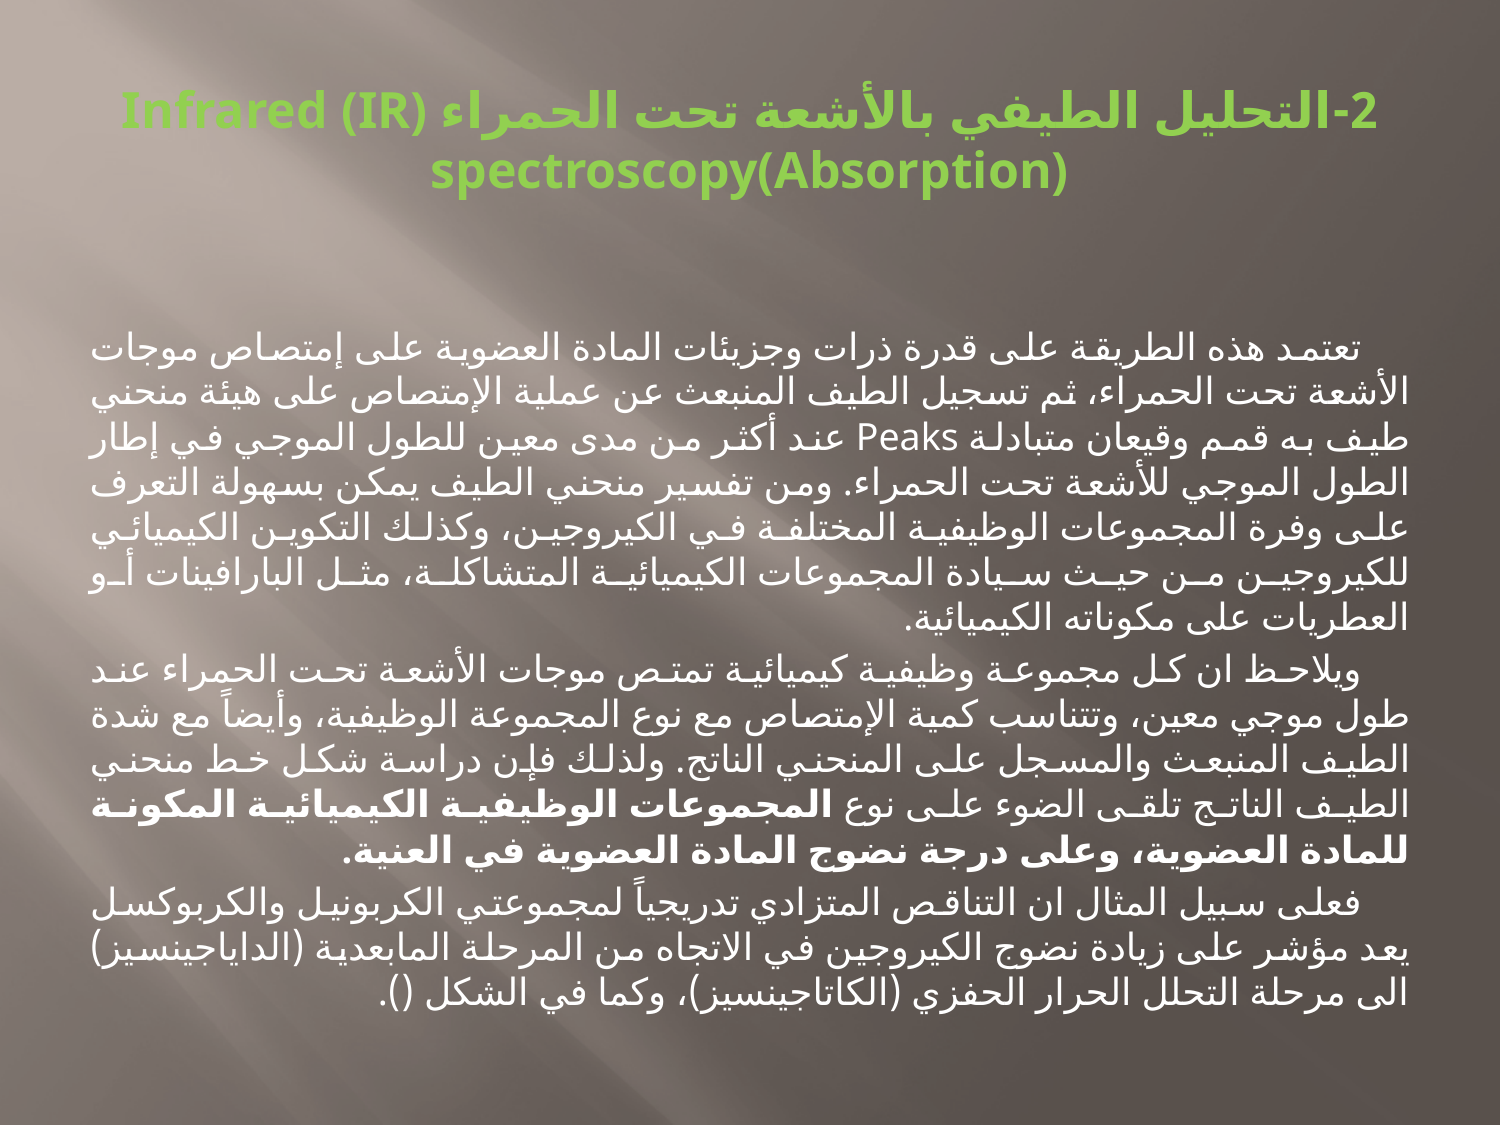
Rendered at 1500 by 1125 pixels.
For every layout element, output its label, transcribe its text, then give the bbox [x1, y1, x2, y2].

title 2-التحليل الطيفي بالأشعة تحت الحمراء Infrared (IR) spectroscopy(Absorption) [75, 45, 1425, 233]
list تعتمد هذه الطريقة على قدرة ذرات وجزيئات المادة العضوية على إمتصاص موجات الأشعة تحت الحمراء، ثم تسجيل الطيف المنبعث عن عملية الإمتصاص على هيئة منحني طيف به قمم وقيعان متبادلة Peaks عند أكثر من مدى معين للطول الموجي في إطار الطول الموجي للأشعة تحت الحمراء. ومن تفسير منحني الطيف يمكن بسهولة التعرف على وفرة المجموعات الوظيفية المختلفة في الكيروجين، وكذلك التكوين الكيميائي للكيروجين من حيث سيادة المجموعات الكيميائية المتشاكلة، مثل البارافينات أو العطريات على مكوناته الكيميائية. ويلاحظ ان كل مجموعة وظيفية كيميائية تمتص موجات الأشعة تحت الحمراء عند طول موجي معين، وتتناسب كمية الإمتصاص مع نوع المجموعة الوظيفية، وأيضاً مع شدة الطيف المنبعث والمسجل على المنحني الناتج. ولذلك فإن دراسة شكل خط منحني الطيف الناتج تلقى الضوء على نوع المجموعات الوظيفية الكيميائية المكونة للمادة العضوية، وعلى درجة نضوج المادة العضوية في العنية. فعلى سبيل المثال ان التناقص المتزادي تدريجياً لمجموعتي الكربونيل والكربوكسل يعد مؤشر على زيادة نضوج الكيروجين في الاتجاه من المرحلة المابعدية (الداياجينسيز) الى مرحلة التحلل الحرار الحفزي (الكاتاجينسيز)، وكما في الشكل (). [75, 262, 1425, 1035]
